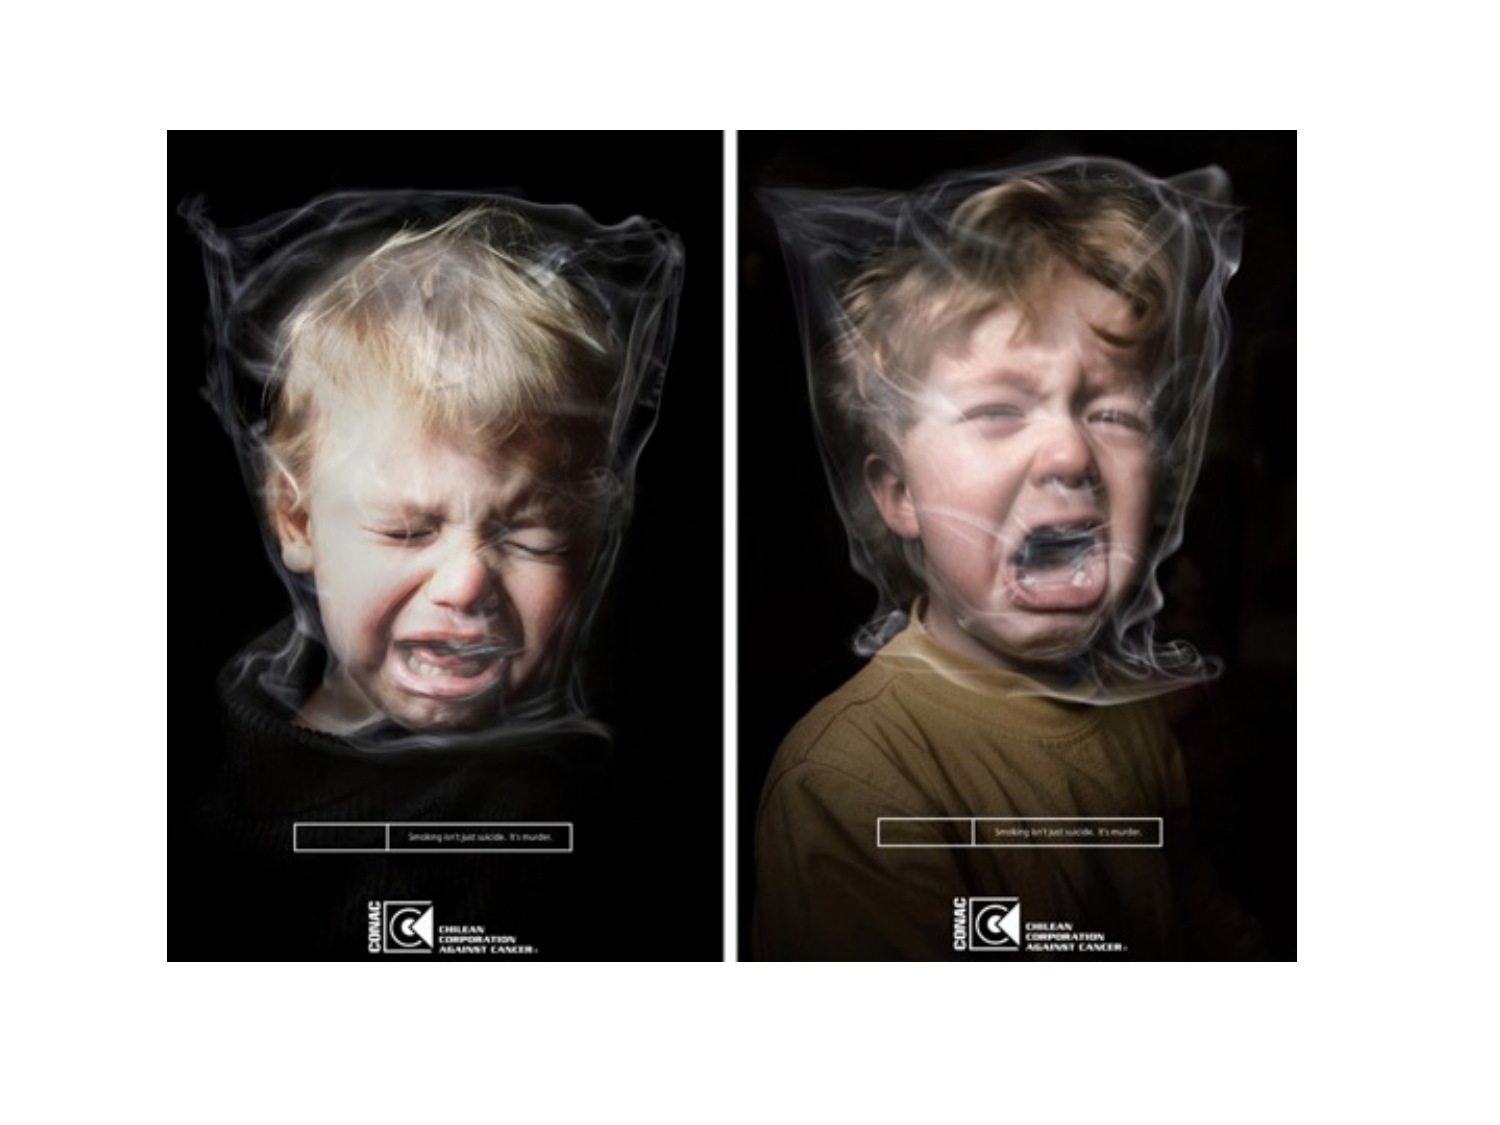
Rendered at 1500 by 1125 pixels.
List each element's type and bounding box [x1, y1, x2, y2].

picture [166, 130, 1297, 963]
